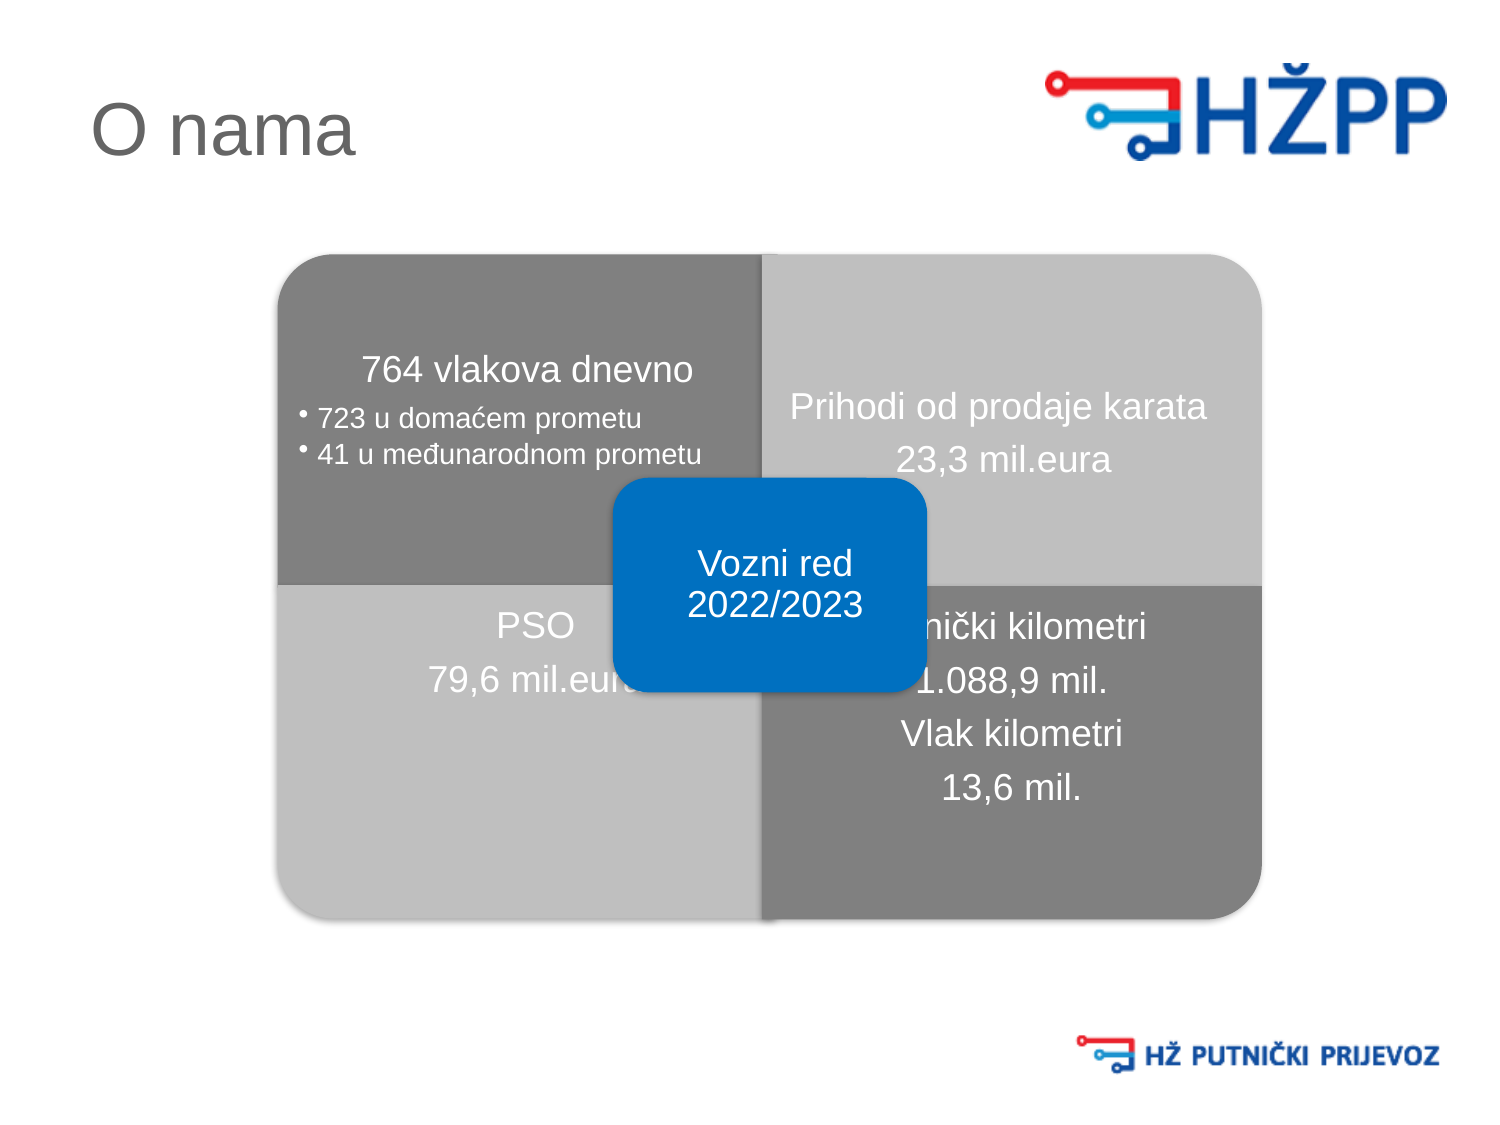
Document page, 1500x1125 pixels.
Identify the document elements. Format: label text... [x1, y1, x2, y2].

picture [1045, 62, 1448, 162]
picture [1057, 1023, 1455, 1086]
title O nama [75, 90, 1040, 161]
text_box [265, 254, 1266, 922]
